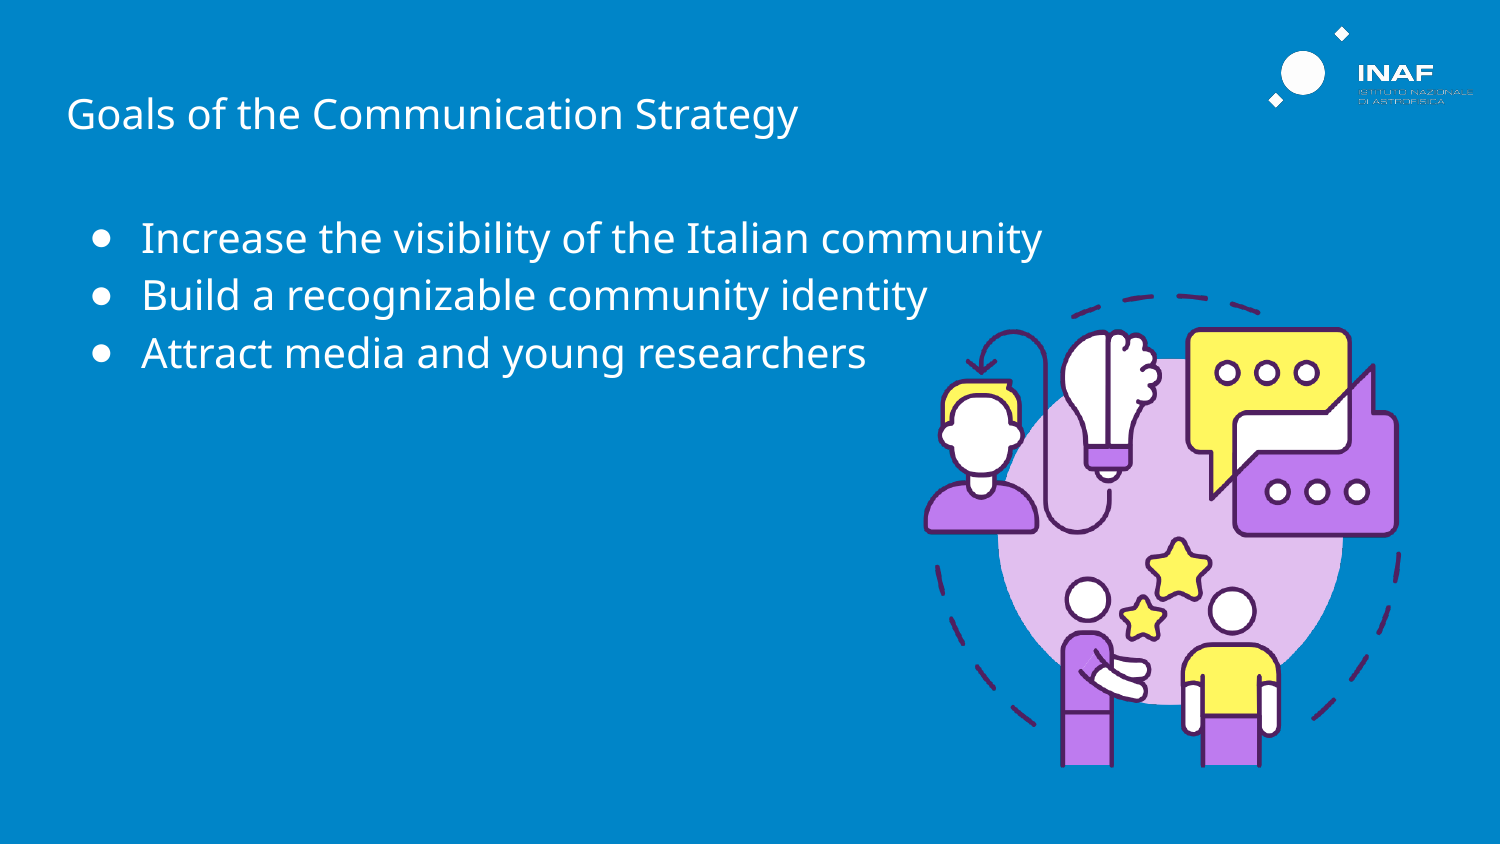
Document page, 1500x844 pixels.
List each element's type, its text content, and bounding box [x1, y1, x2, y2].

picture [1336, 28, 1348, 40]
picture [1394, 553, 1400, 582]
picture [1350, 655, 1368, 681]
picture [893, 283, 905, 310]
picture [950, 617, 964, 645]
picture [1359, 66, 1363, 80]
picture [1417, 66, 1432, 80]
picture [1282, 52, 1324, 94]
picture [1022, 256, 1032, 262]
picture [936, 566, 944, 595]
picture [1270, 94, 1282, 106]
picture [1312, 698, 1335, 720]
picture [1368, 66, 1388, 80]
picture [924, 328, 1398, 767]
list Increase the visibility of the Italian community Build a recognizable community identity Attract media and young researchers [51, 189, 1435, 750]
picture [1393, 66, 1412, 80]
picture [1011, 706, 1035, 726]
picture [1123, 295, 1153, 302]
title Goals of the Communication Strategy [51, 72, 1449, 167]
picture [1231, 302, 1259, 314]
picture [1377, 606, 1390, 634]
picture [1072, 305, 1100, 318]
picture [1178, 294, 1207, 300]
picture [976, 665, 995, 690]
picture [907, 288, 926, 319]
